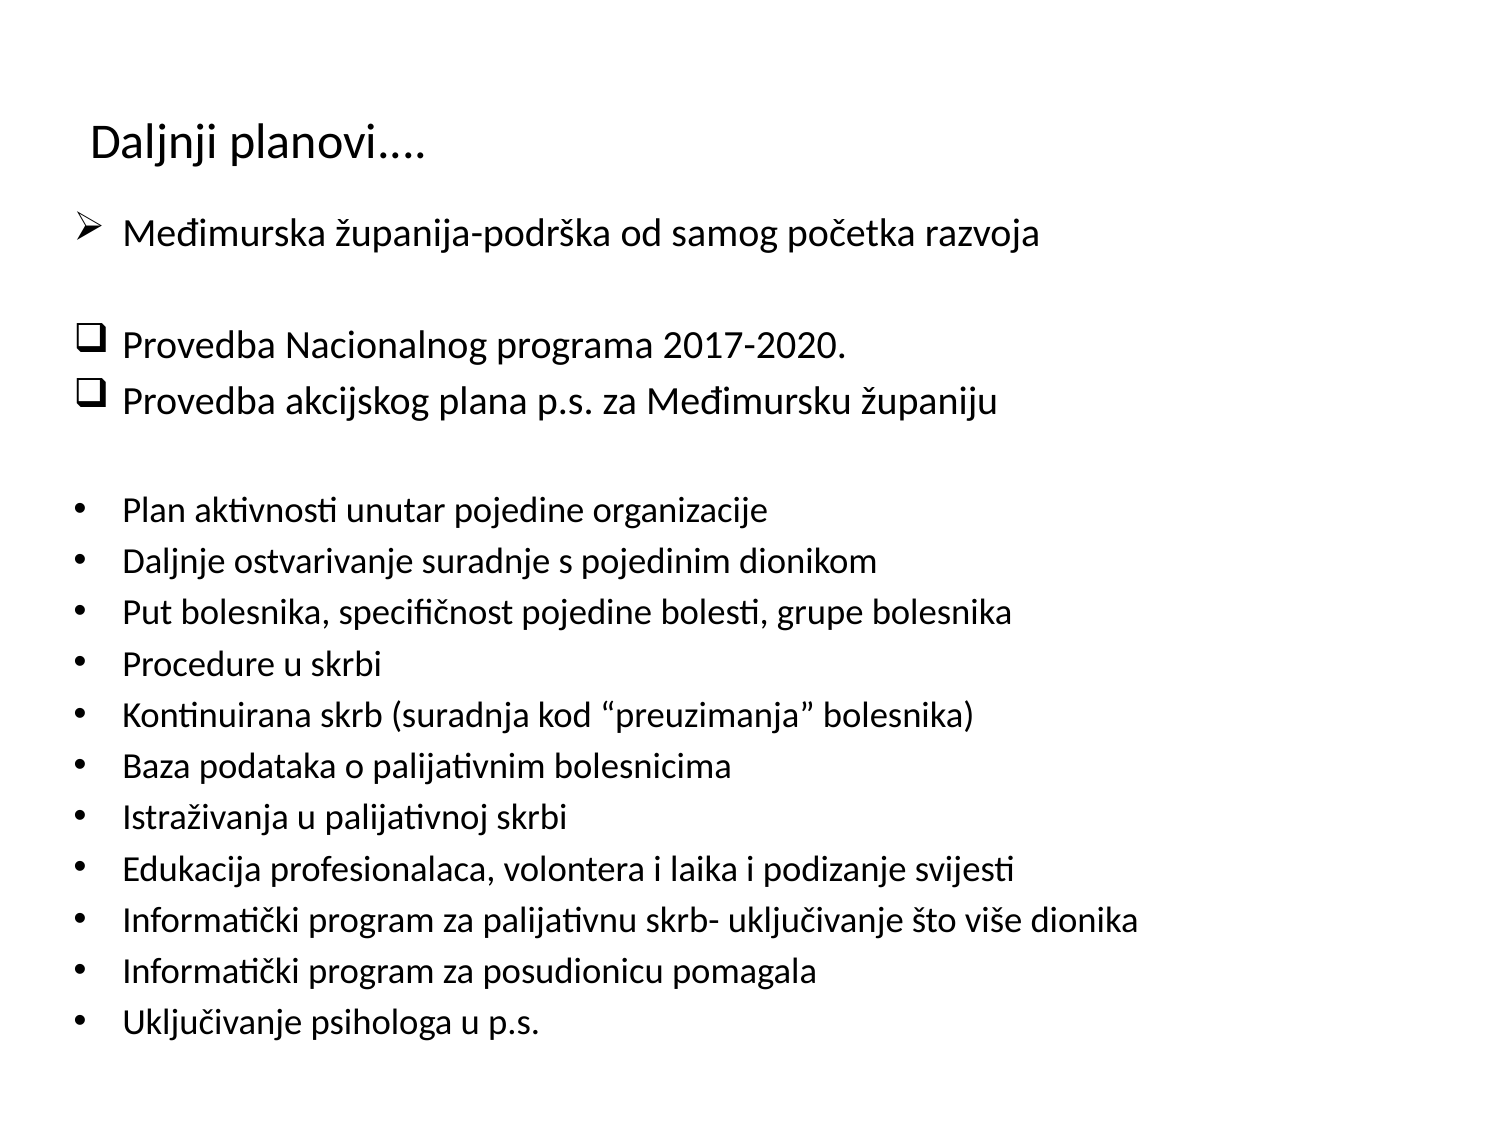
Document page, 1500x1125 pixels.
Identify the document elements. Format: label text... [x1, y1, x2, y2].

title Daljnji planovi.... [75, 45, 1425, 233]
list Međimurska županija-podrška od samog početka razvoja Provedba Nacionalnog programa 2017-2020. Provedba akcijskog plana p.s. za Međimursku županiju Plan aktivnosti unutar pojedine organizacije Daljnje ostvarivanje suradnje s pojedinim dionikom Put bolesnika, specifičnost pojedine bolesti, grupe bolesnika Procedure u skrbi Kontinuirana skrb (suradnja kod “preuzimanja” bolesnika) Baza podataka o palijativnim bolesnicima Istraživanja u palijativnoj skrbi Edukacija profesionalaca, volontera i laika i podizanje svijesti Informatički program za palijativnu skrb- uključivanje što više dionika Informatički program za posudionicu pomagala Uključivanje psihologa u p.s. [58, 199, 1409, 1055]
